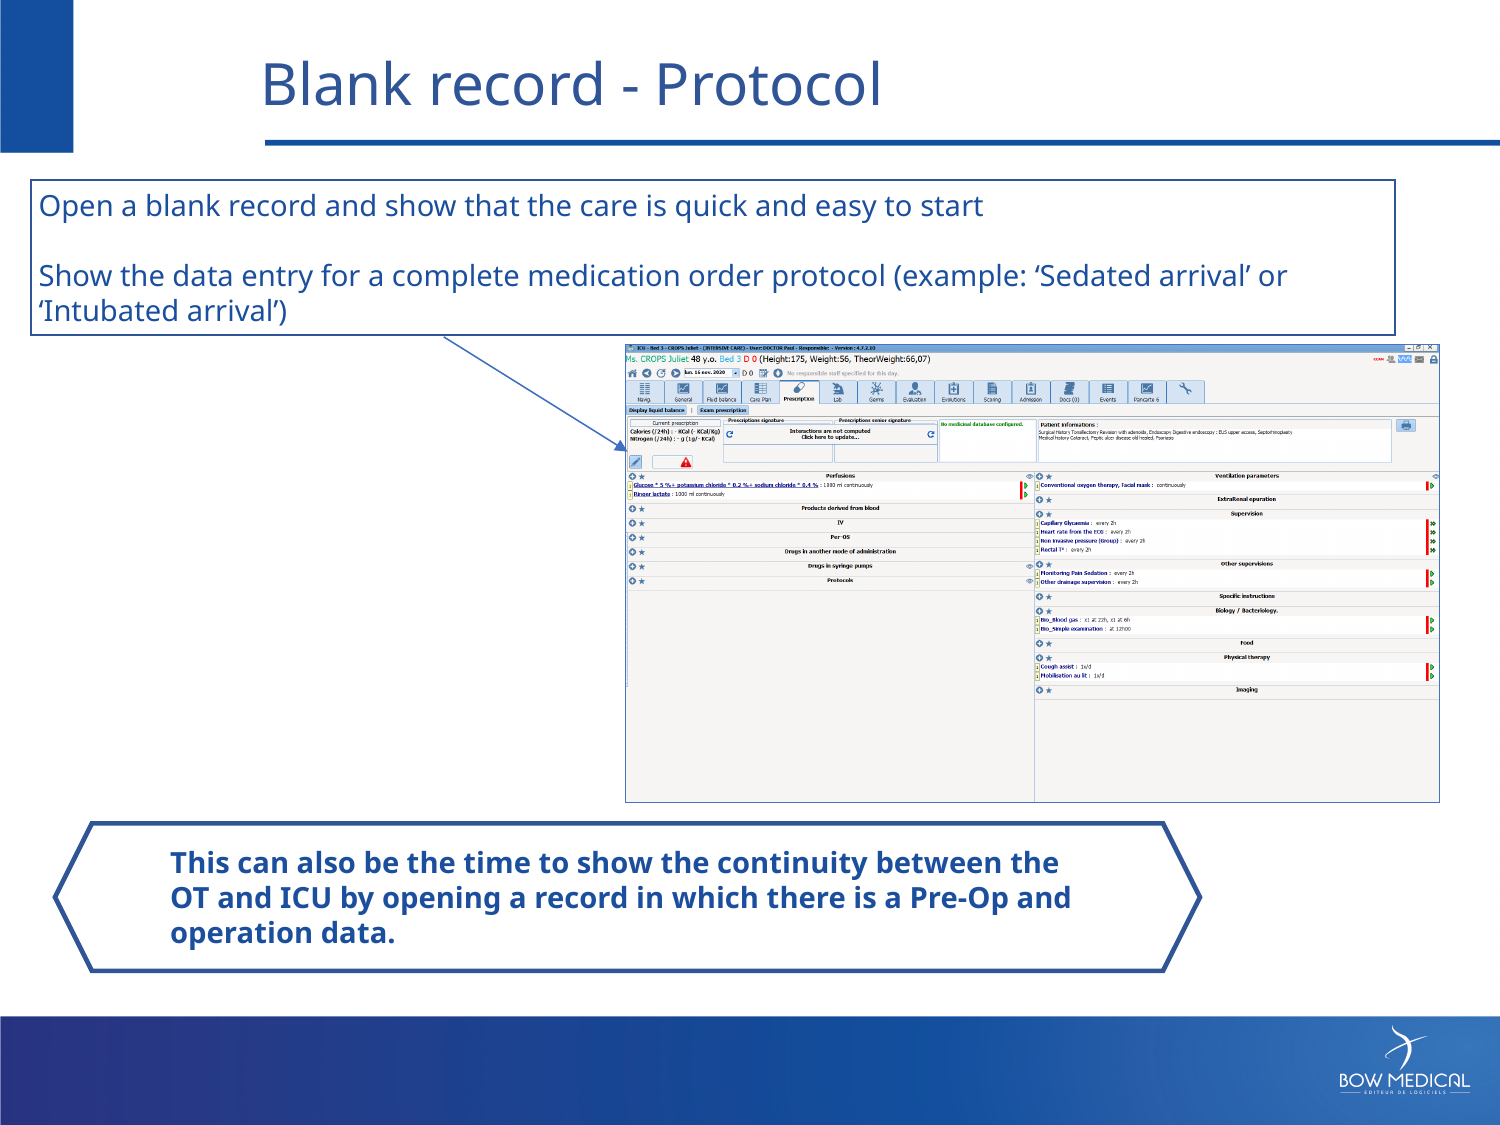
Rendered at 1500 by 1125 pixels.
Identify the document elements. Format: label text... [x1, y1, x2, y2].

picture [0, 0, 1500, 1125]
text_box This can also be the time to show the continuity between the OT and ICU by opening a record in which there is a Pre-Op and operation data. [54, 823, 1200, 971]
text_box Open a blank record and show that the care is quick and easy to start Show the data entry for a complete medication order protocol (example: ‘Sedated arrival’ or ‘Intubated arrival’) [31, 180, 1396, 336]
text_box Blank record - Protocol [252, 37, 1159, 126]
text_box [443, 336, 628, 452]
